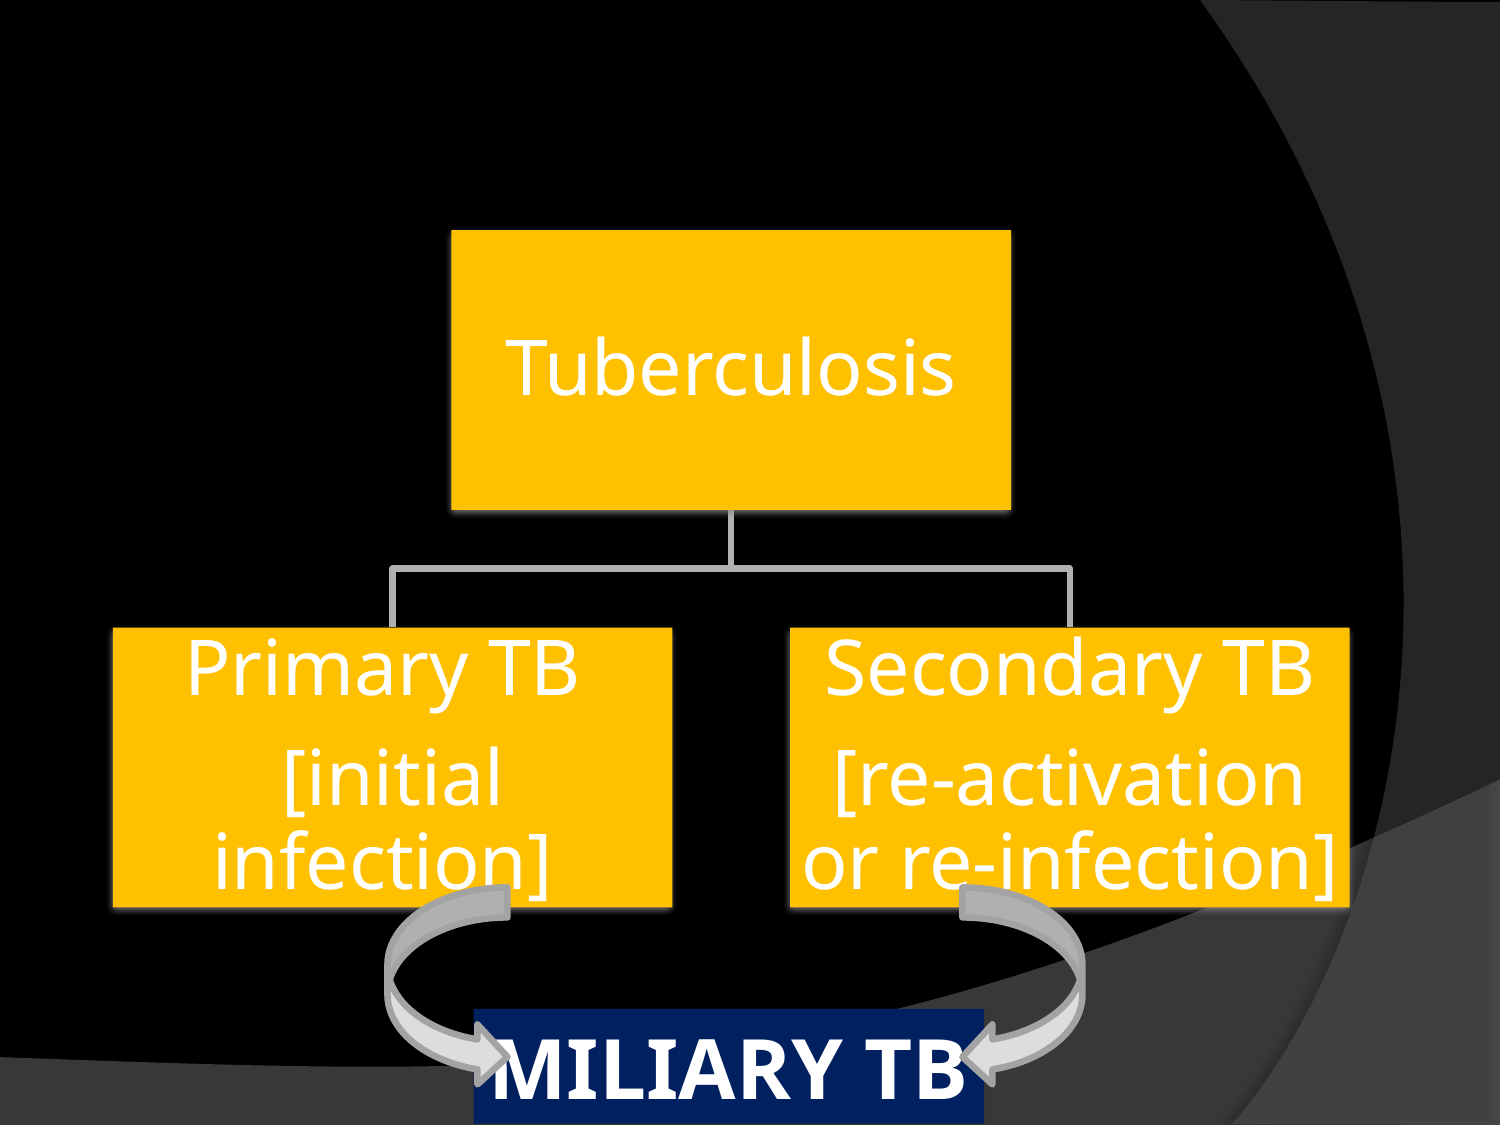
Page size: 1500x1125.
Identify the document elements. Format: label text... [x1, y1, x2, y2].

text_box MILIARY TB [473, 1011, 985, 1124]
text_box [959, 1011, 1084, 1088]
text_box [386, 1011, 511, 1088]
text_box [112, 137, 1351, 1001]
